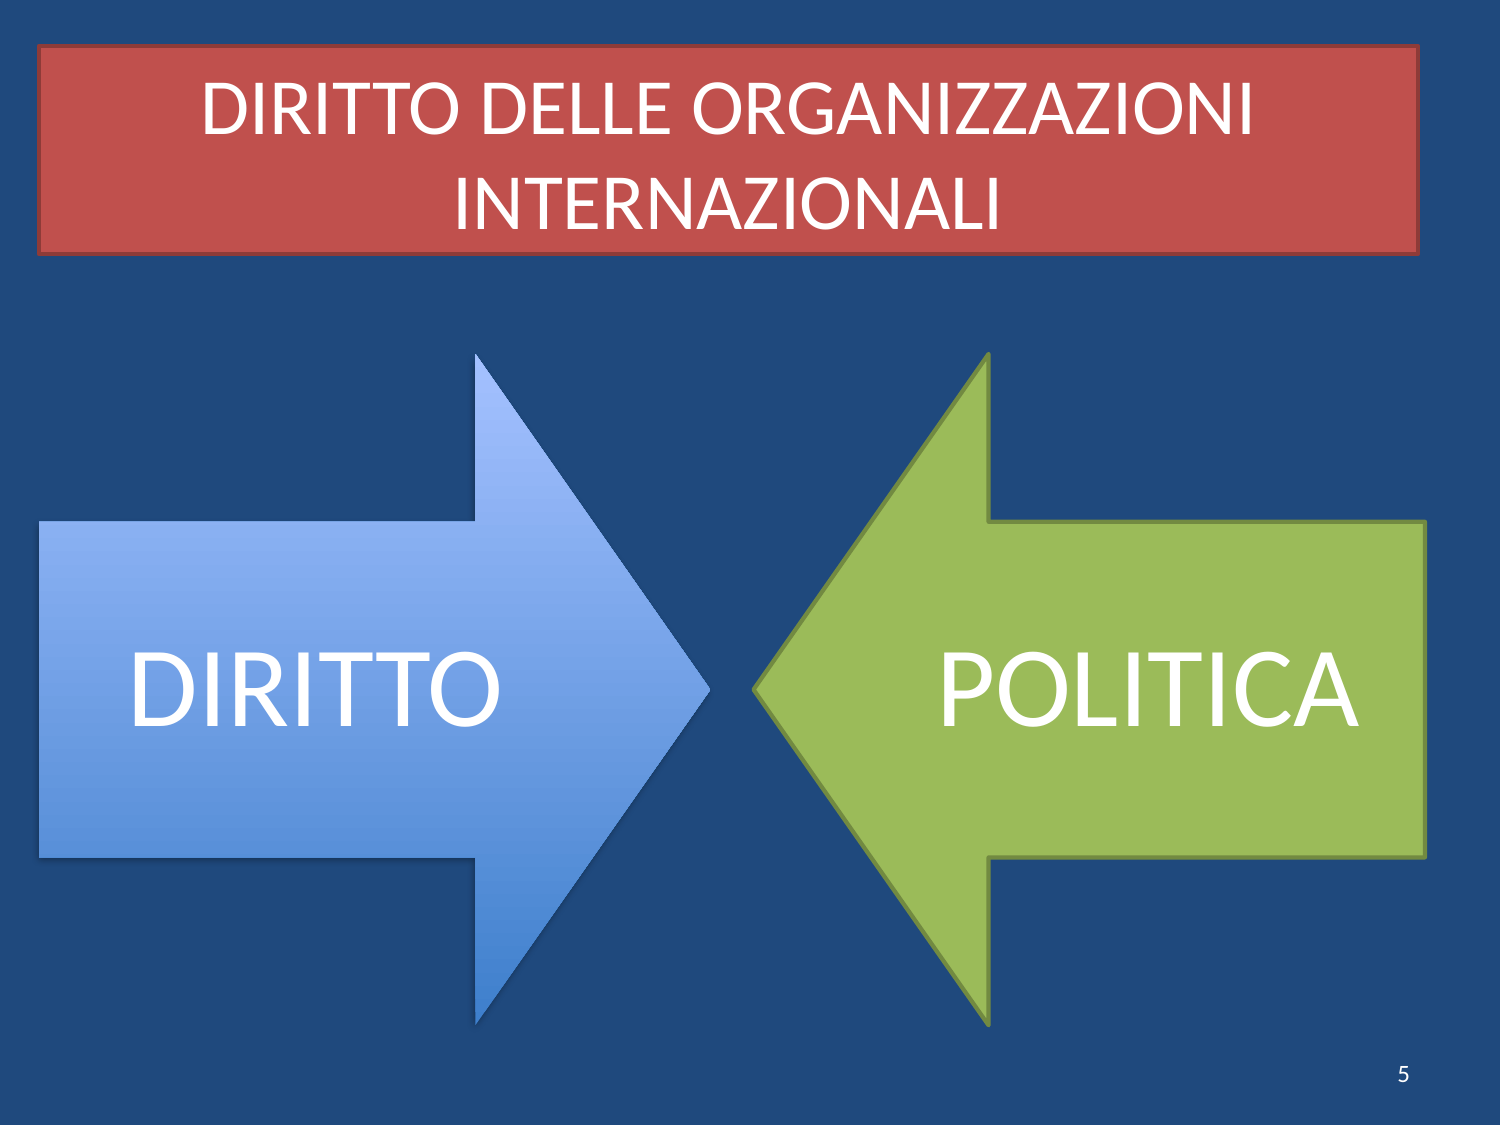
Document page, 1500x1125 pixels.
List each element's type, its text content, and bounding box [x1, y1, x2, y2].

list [38, 253, 1426, 1125]
title DIRITTO DELLE ORGANIZZAZIONI INTERNAZIONALI [37, 44, 1420, 253]
